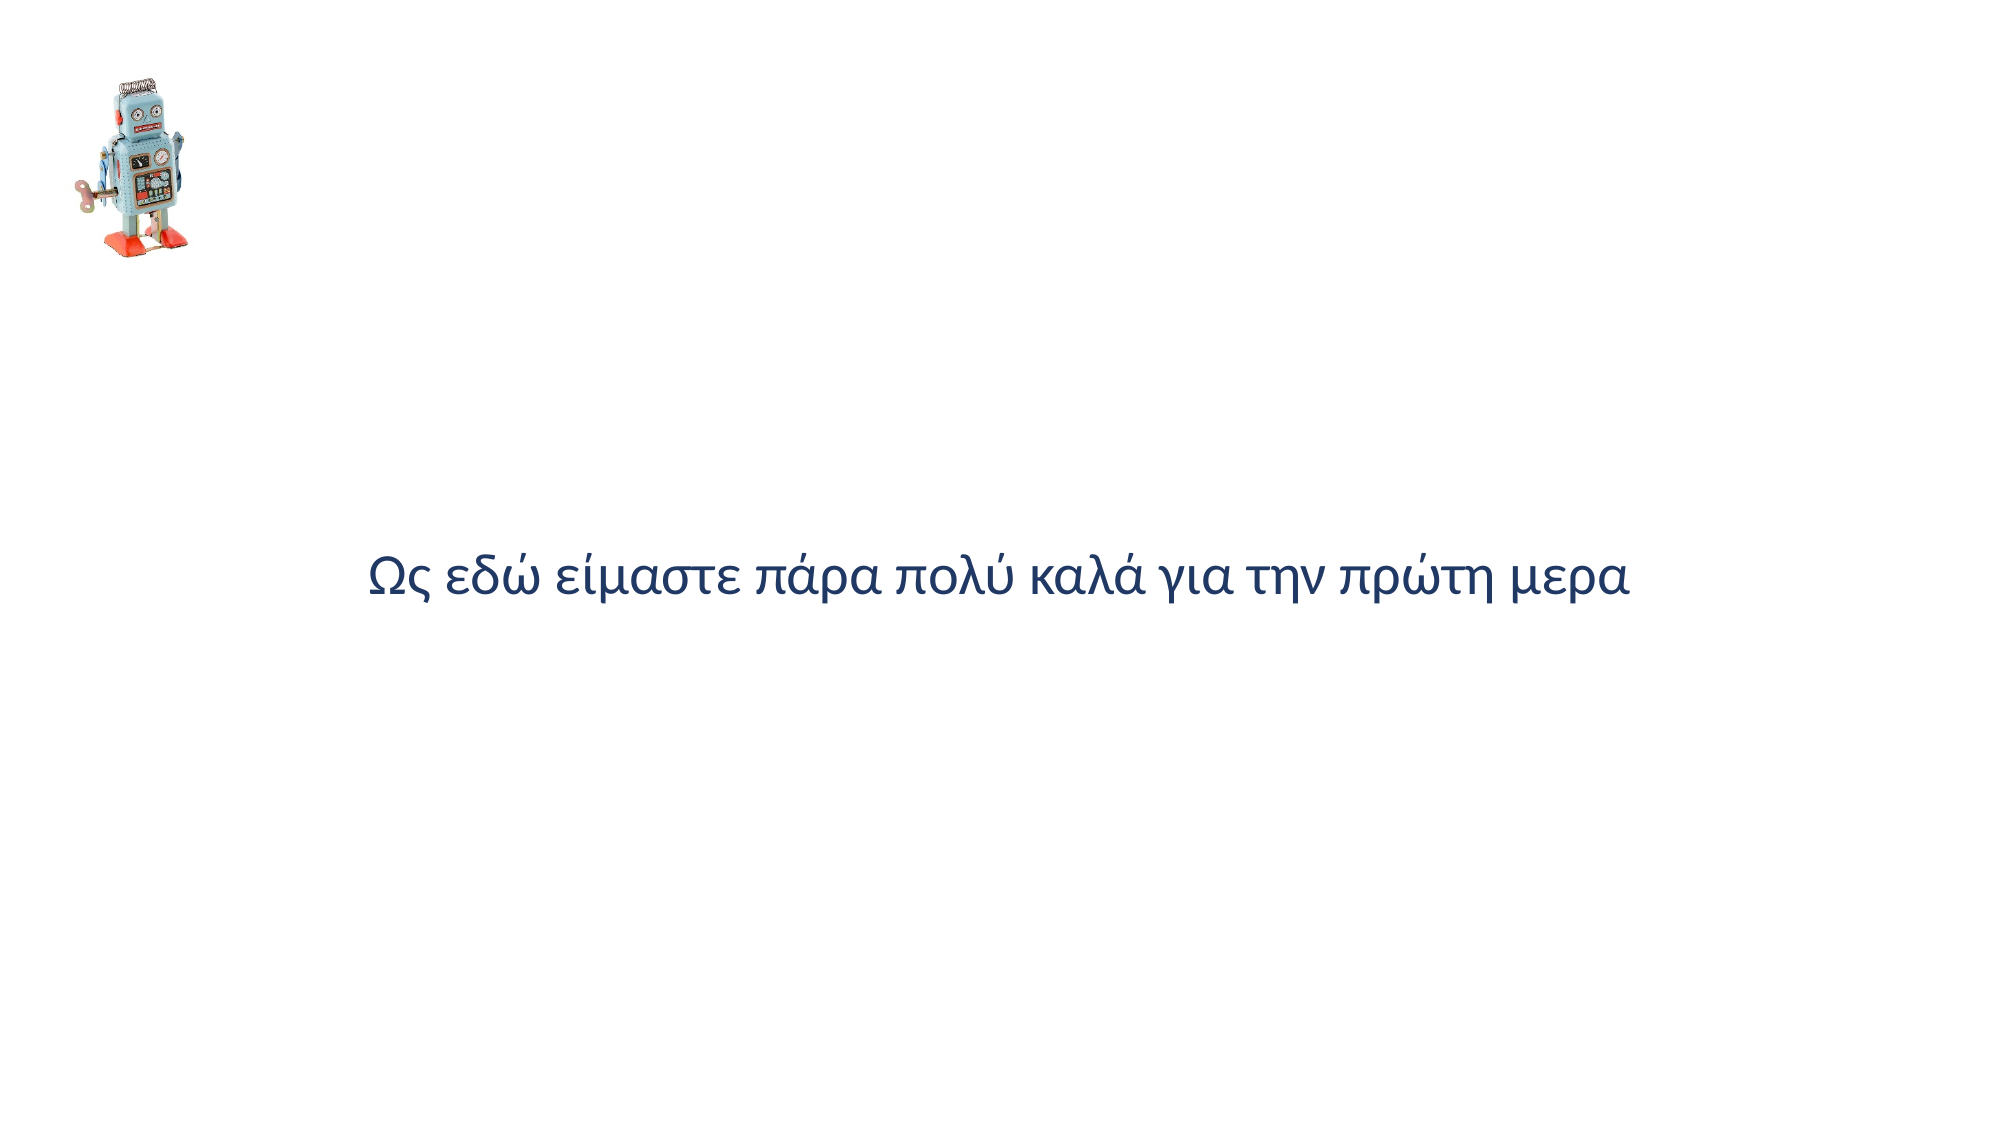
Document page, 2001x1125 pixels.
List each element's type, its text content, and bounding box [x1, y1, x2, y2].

picture [32, 63, 243, 274]
list Ως εδώ είμαστε πάρα πολύ καλά για την πρώτη μερα [137, 537, 1863, 698]
